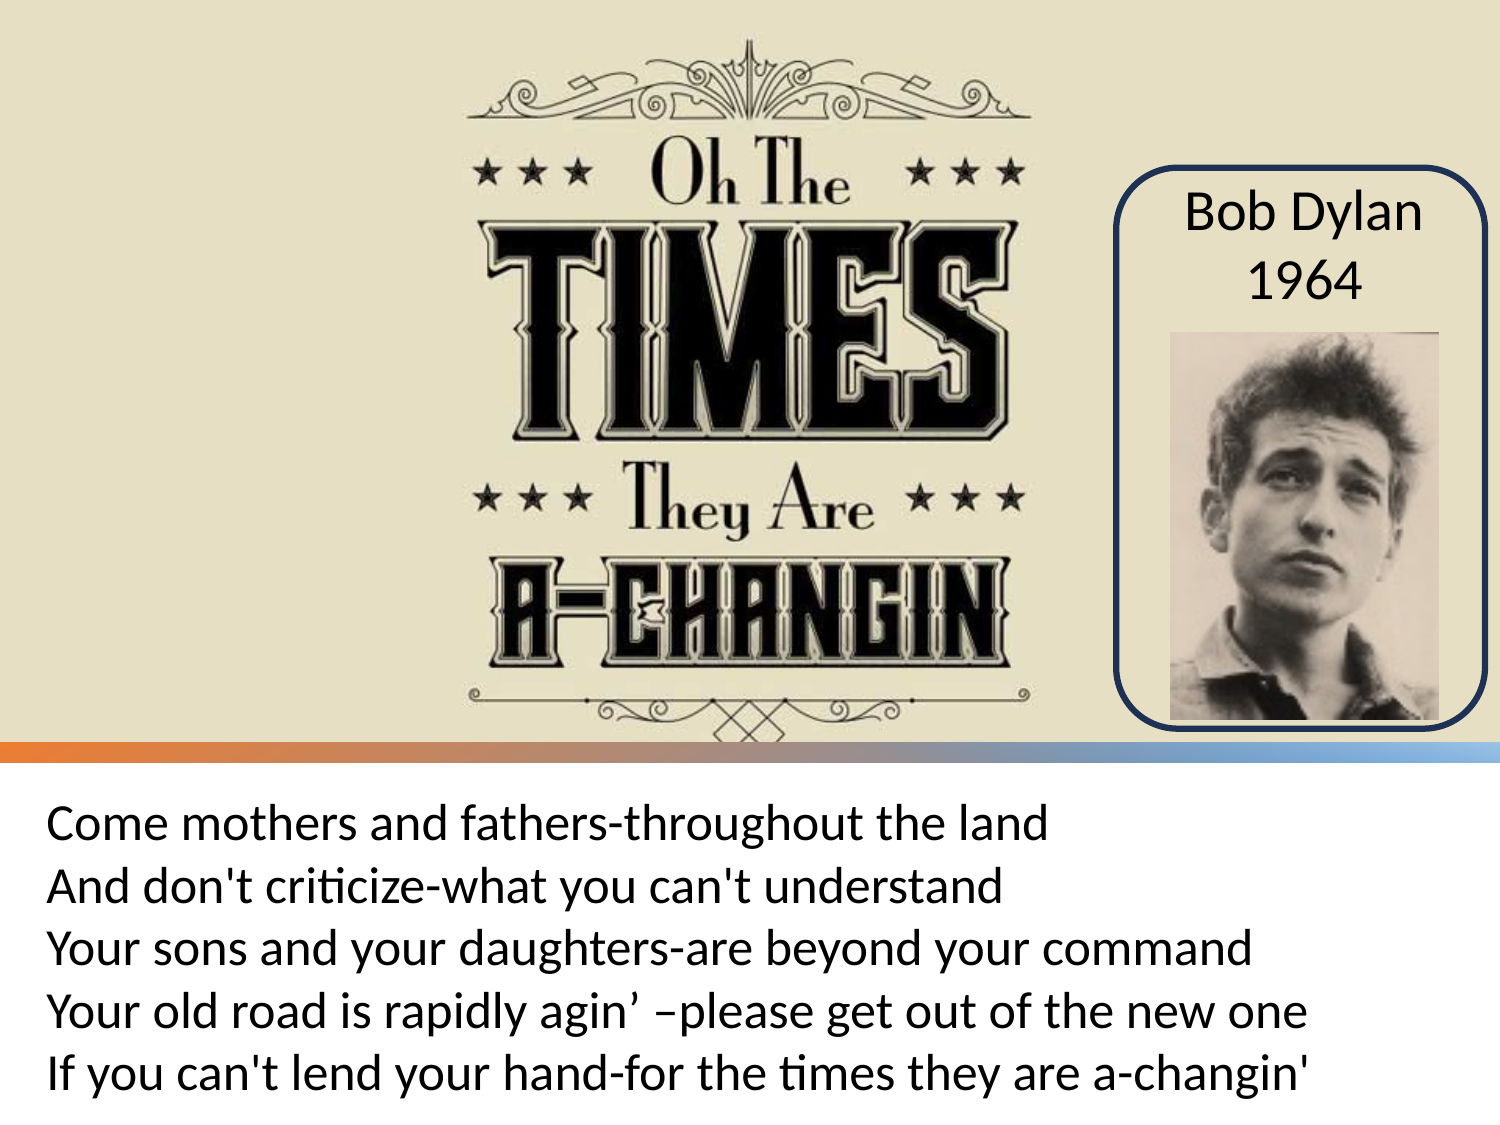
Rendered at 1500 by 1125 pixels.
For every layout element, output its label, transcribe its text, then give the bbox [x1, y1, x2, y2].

text_box Come mothers and fathers-throughout the land And don't criticize-what you can't understand Your sons and your daughters-are beyond your command Your old road is rapidly agin’ –please get out of the new one If you can't lend your hand-for the times they are a-changin' [31, 781, 1480, 1109]
picture [0, 0, 1500, 742]
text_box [0, 742, 1500, 763]
